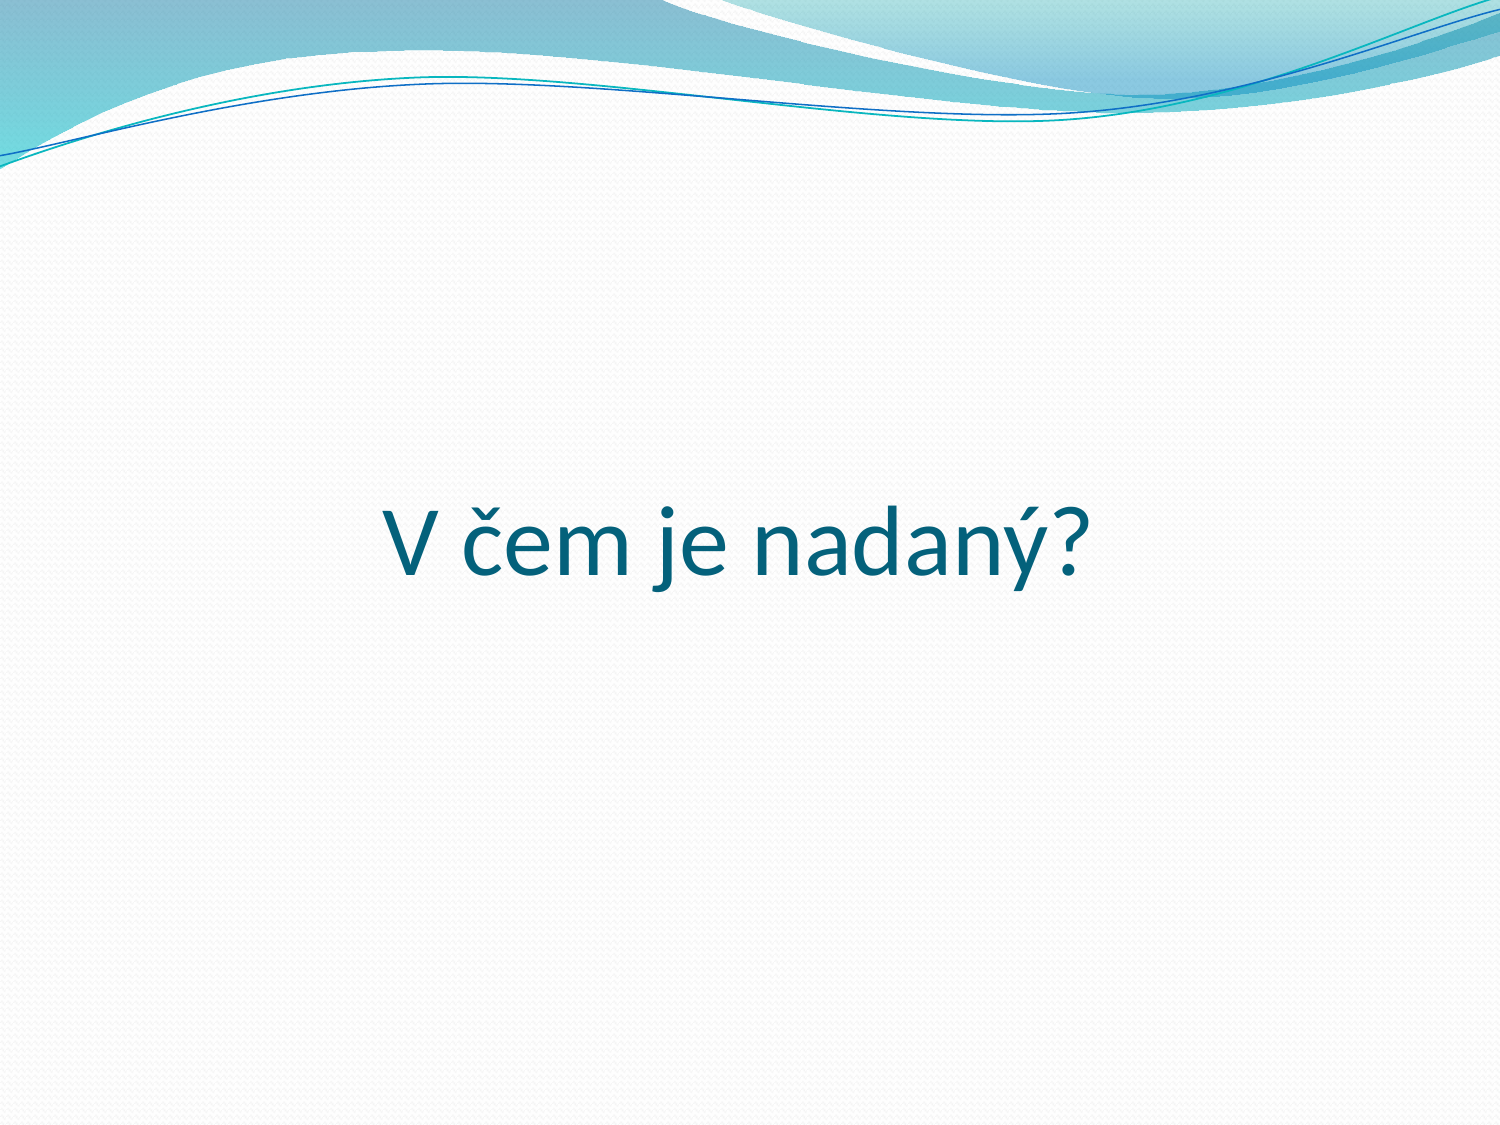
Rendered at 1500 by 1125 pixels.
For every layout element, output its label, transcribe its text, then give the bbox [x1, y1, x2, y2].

title V čem je nadaný? [74, 113, 1426, 597]
